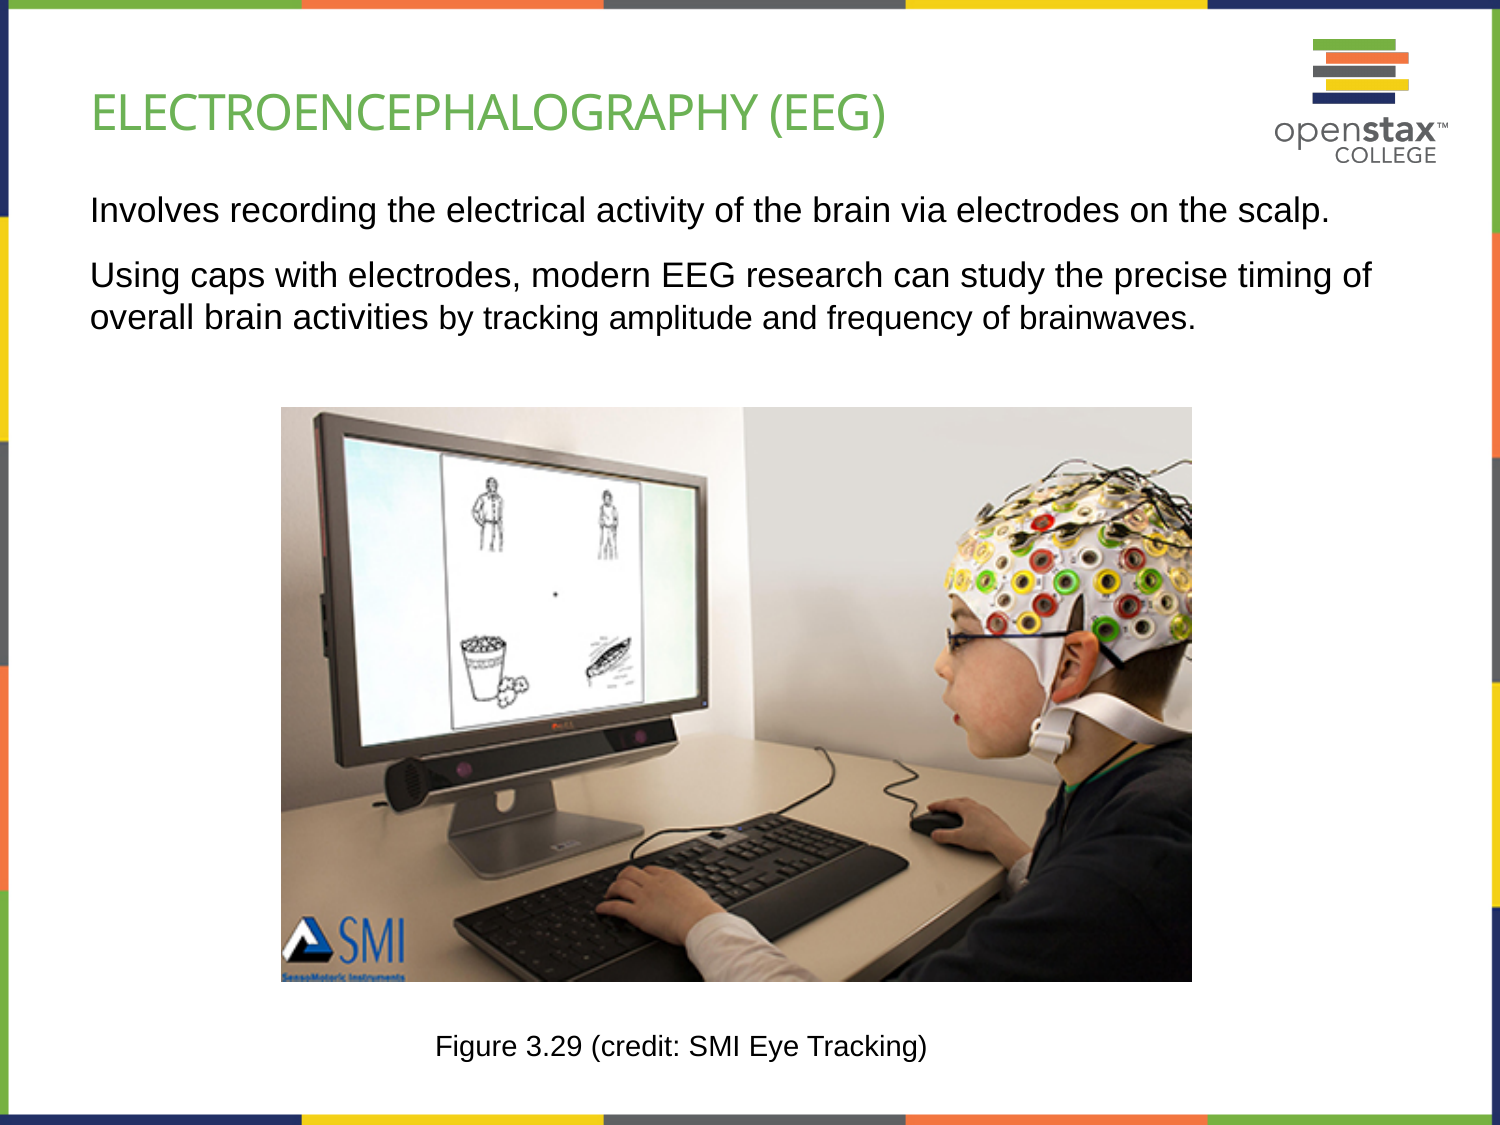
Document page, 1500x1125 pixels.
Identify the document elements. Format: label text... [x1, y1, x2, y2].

text_box Involves recording the electrical activity of the brain via electrodes on the scalp. Using caps with electrodes, modern EEG research can study the precise timing of overall brain activities by tracking amplitude and frequency of brainwaves. [75, 179, 1398, 404]
list Figure 3.29 (credit: SMI Eye Tracking) [420, 1019, 1018, 1090]
picture [0, 0, 1500, 1125]
title Electroencephalography (eeg) [75, 39, 1274, 148]
